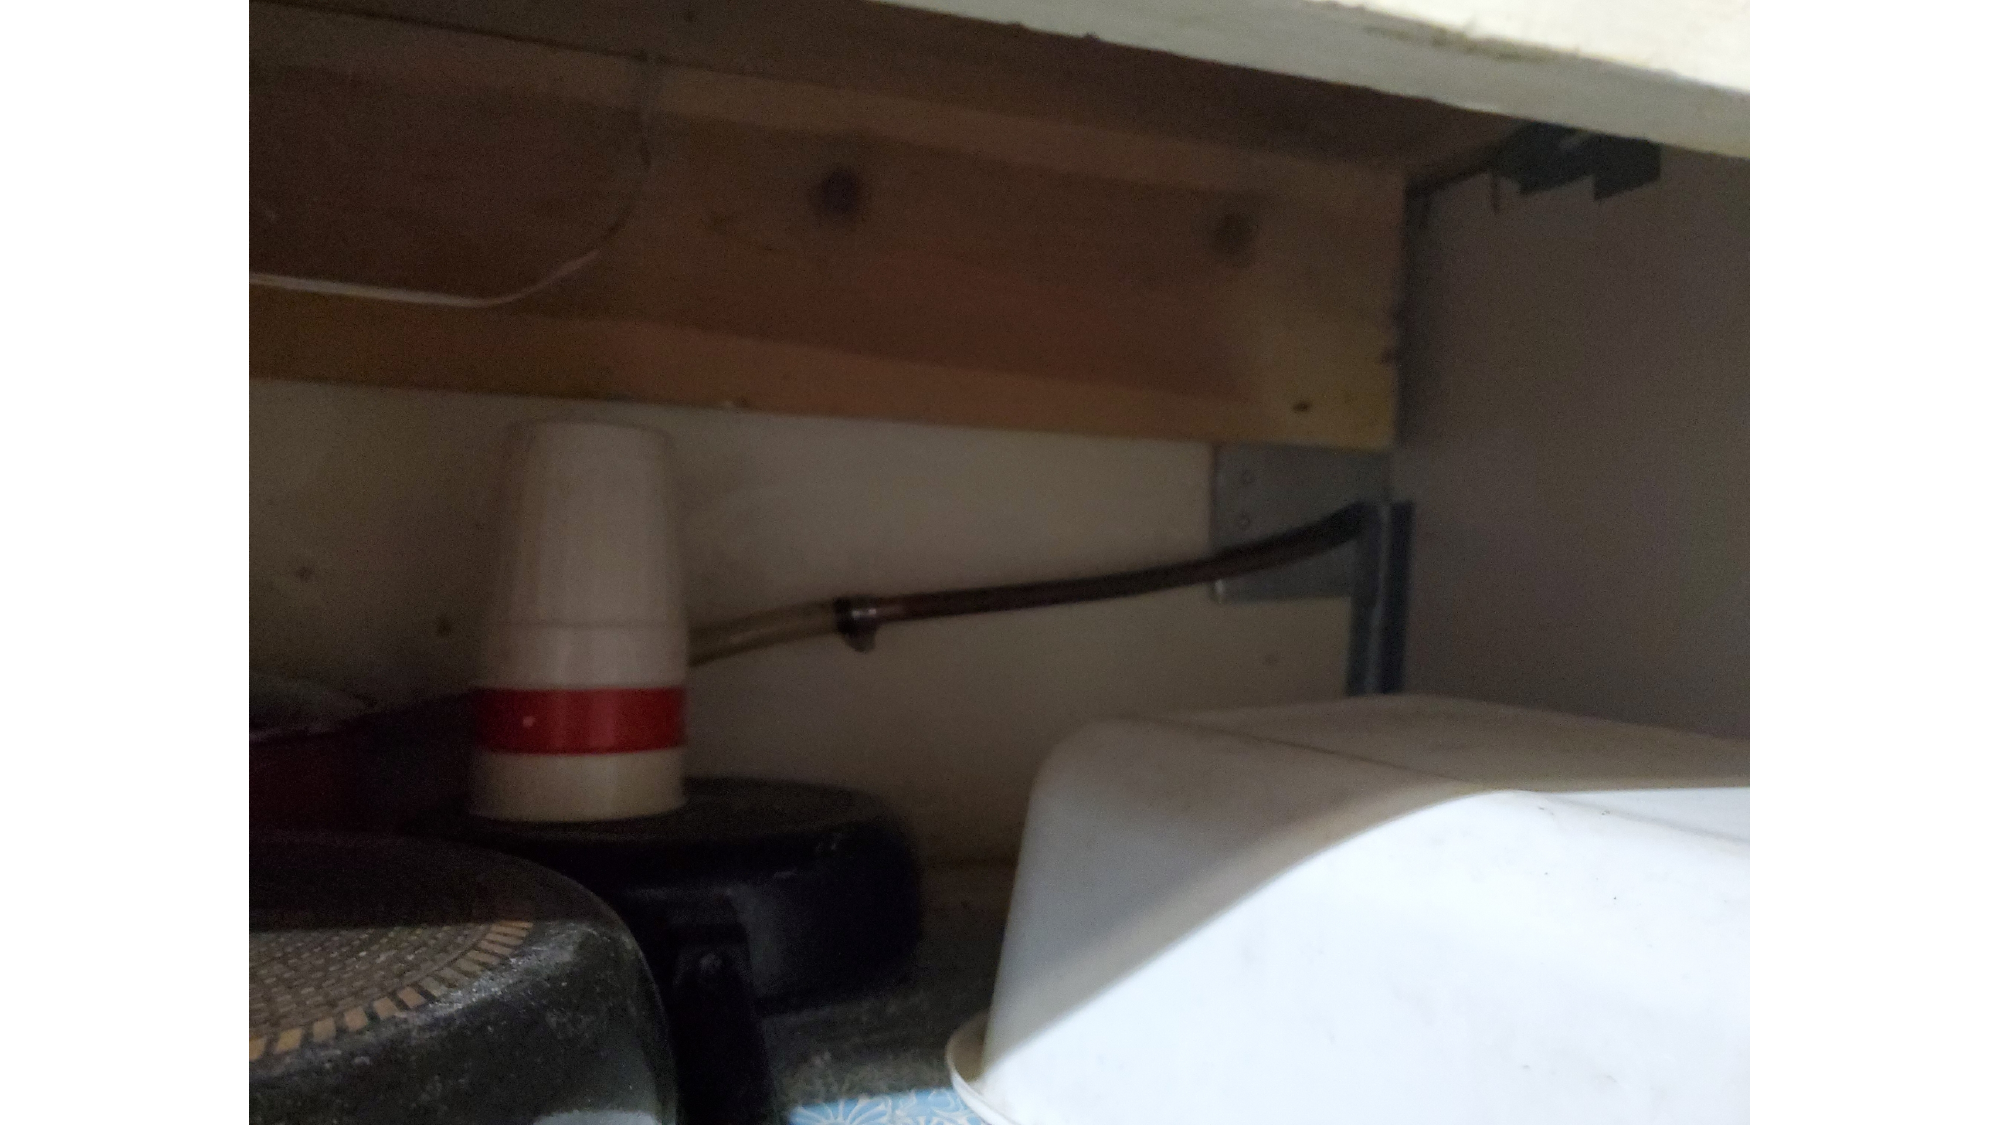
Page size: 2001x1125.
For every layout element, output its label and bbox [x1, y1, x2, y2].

picture [249, 0, 1750, 1125]
